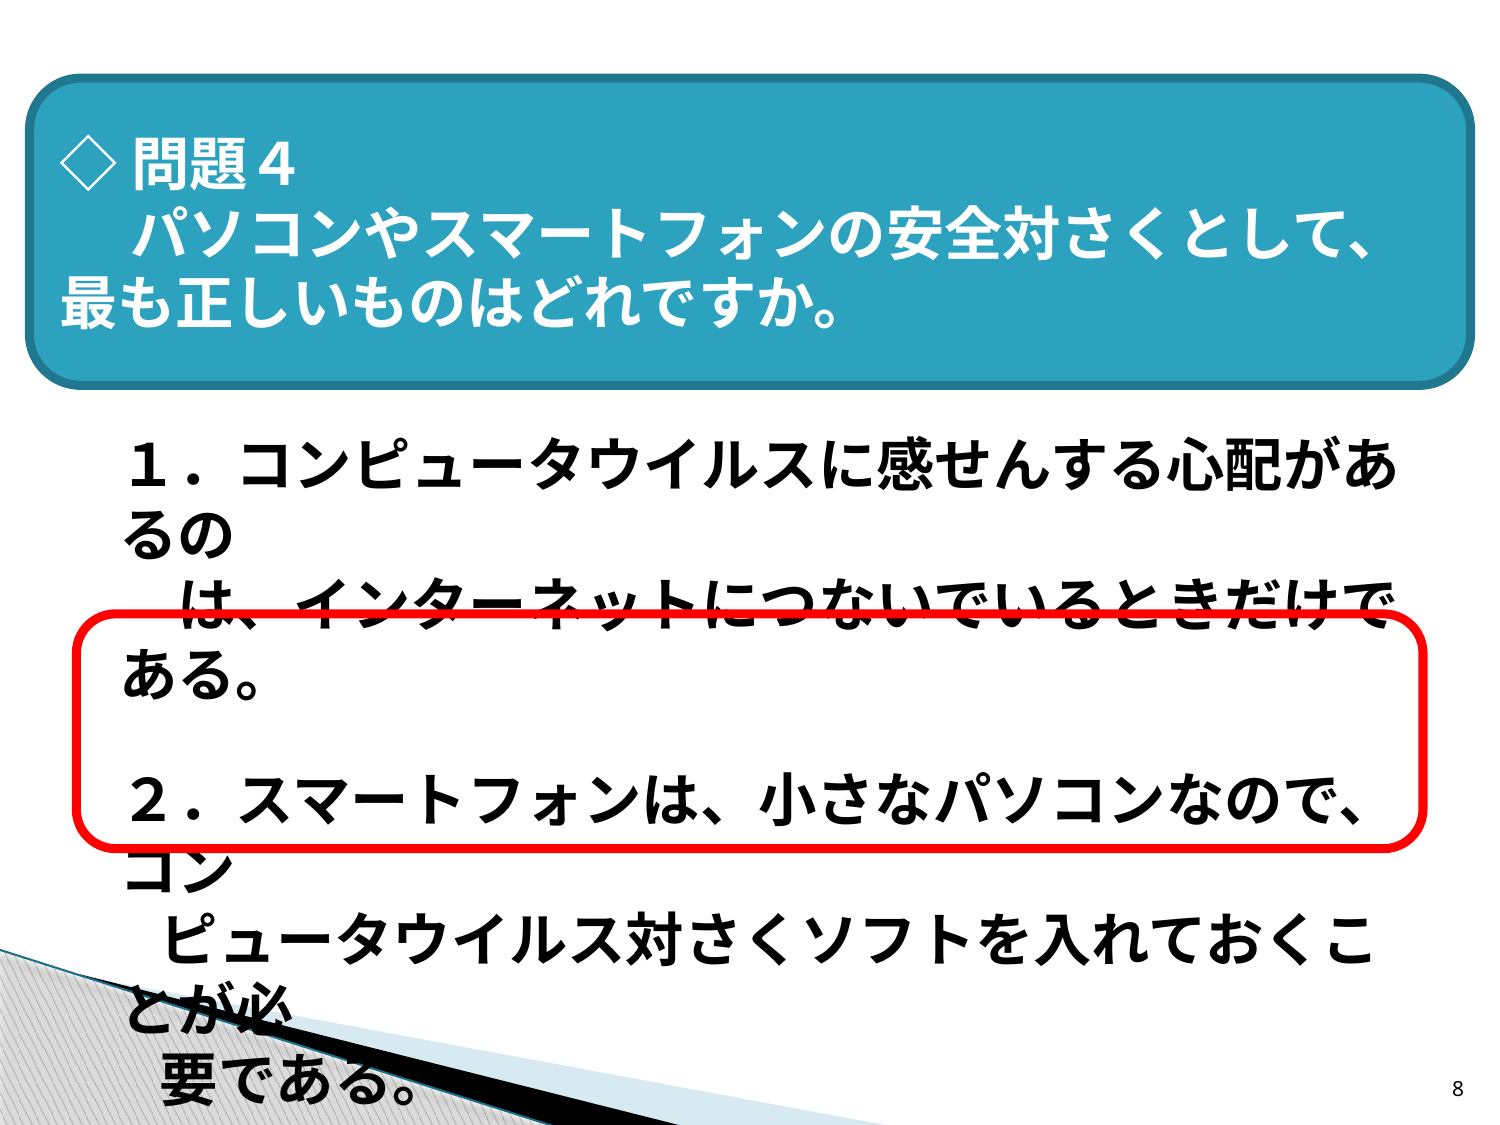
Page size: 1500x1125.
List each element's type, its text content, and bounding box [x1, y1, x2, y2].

text_box １．コンピュータウイルスに感せんする心配があるの は、インターネットにつないでいるときだけである。 ２．スマートフォンは、小さなパソコンなので、コン ピュータウイルス対さくソフトを入れておくことが必 要である。 ３．使っている時に、何もトラブルがなければ、シス テムを最新のじょうたいにする必要はない。 [104, 420, 1424, 633]
slide_number 8 [1424, 1051, 1479, 1112]
text_box [71, 609, 1428, 854]
text_box ◇問題４ パソコンやスマートフォンの安全対さくとして、最も正しいものはどれですか。 [24, 73, 1476, 390]
text_box １．コンピュータウイルスに感せんする心配があるの は、インターネットにつないでいるときだけである。 ２．スマートフォンは、小さなパソコンなので、コン ピュータウイルス対さくソフトを入れておくことが必 要である。 ３．使っている時に、何もトラブルがなければ、シス テムを最新のじょうたいにする必要はない。 [104, 829, 1424, 1125]
